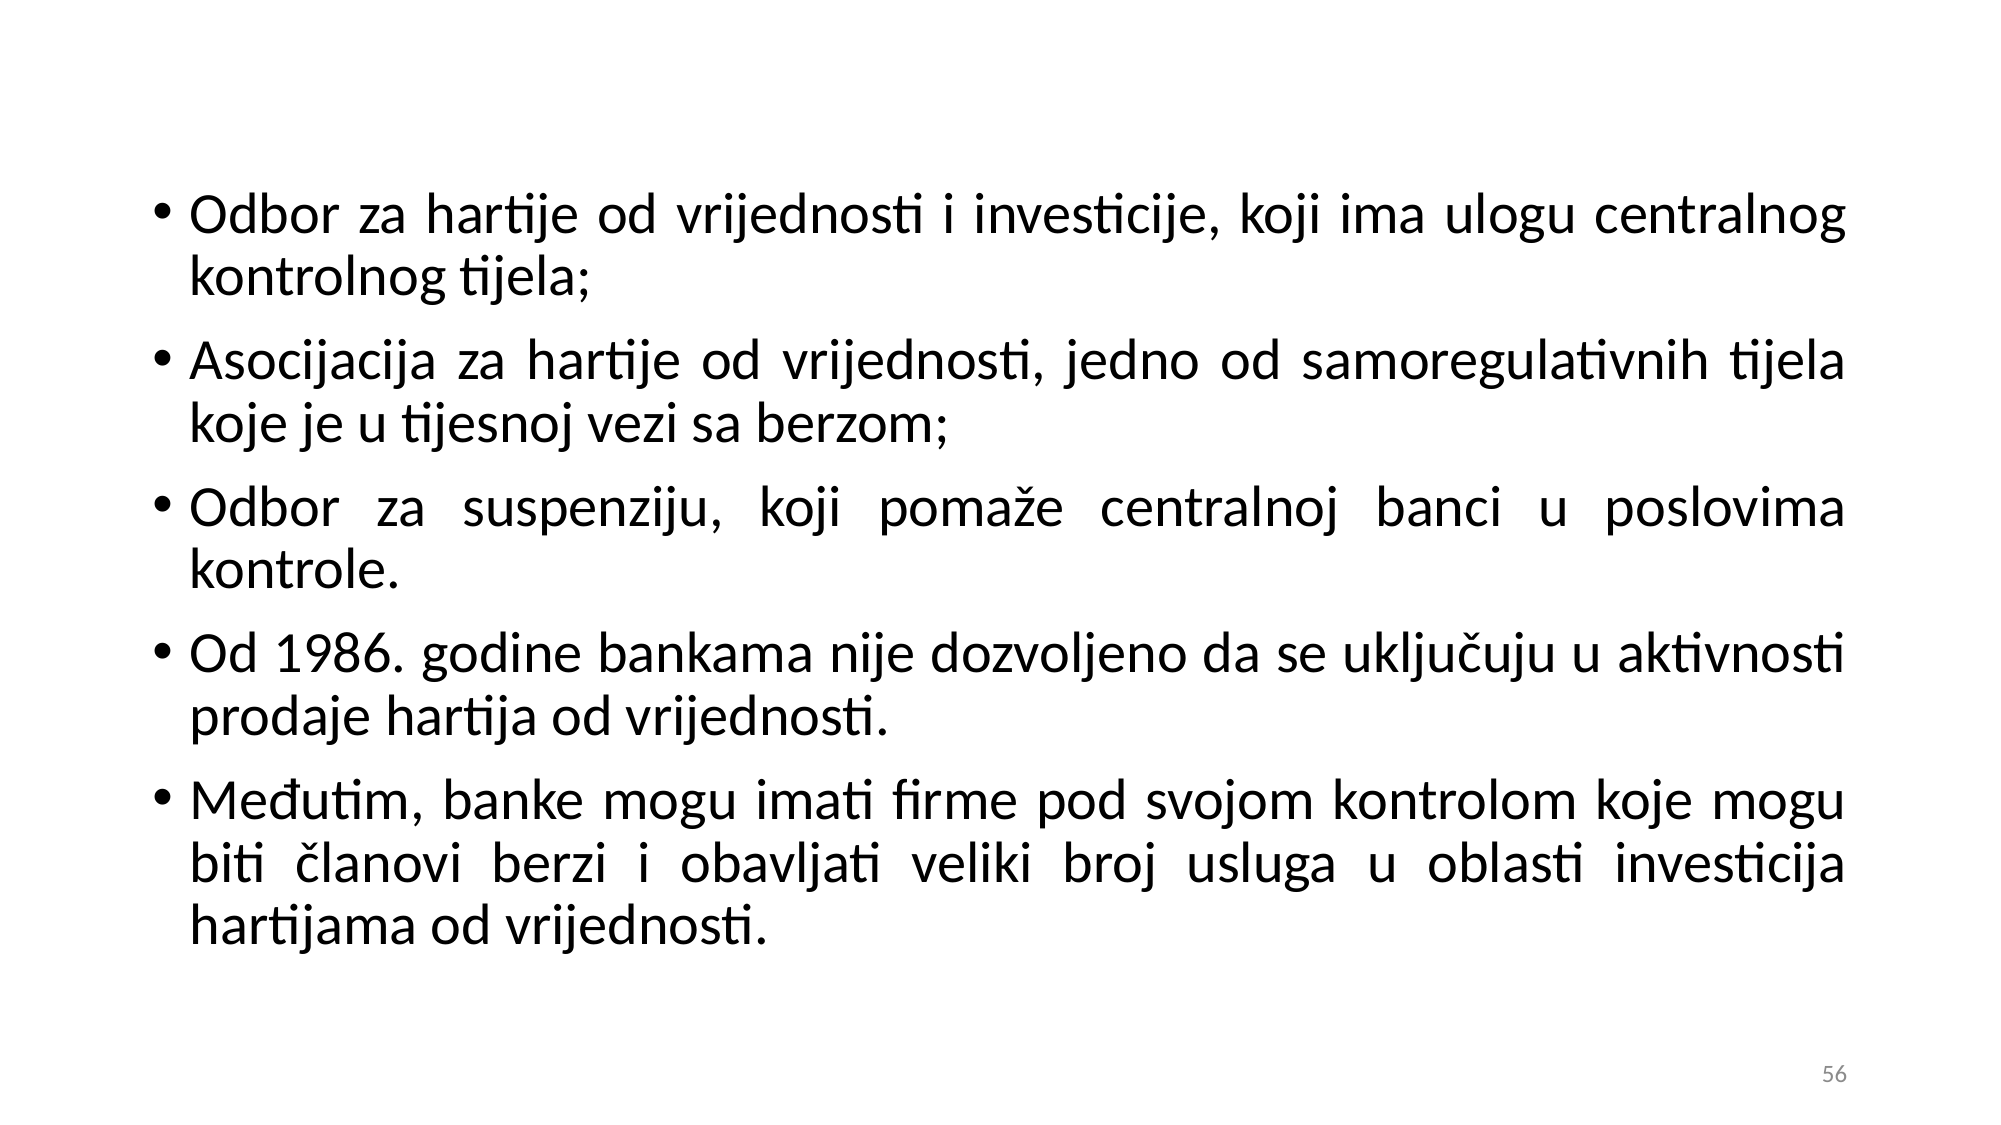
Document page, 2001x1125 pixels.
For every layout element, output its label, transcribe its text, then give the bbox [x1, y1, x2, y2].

slide_number 56 [1412, 1042, 1863, 1103]
list Odbor za hartije od vrijednosti i investicije, koji ima ulogu centralnog kontrolnog tijela; Asocijacija za hartije od vrijednosti, jedno od samoregulativnih tijela koje je u tijesnoj vezi sa berzom; Odbor za suspenziju, koji pomaže centralnoj banci u poslovima kontrole. Od 1986. godine bankama nije dozvoljeno da se uključuju u aktivnosti prodaje hartija od vrijednosti. Međutim, banke mogu imati firme pod svojom kontrolom koje mogu biti članovi berzi i obavljati veliki broj usluga u oblasti investicija hartijama od vrijednosti. [137, 175, 1863, 1014]
